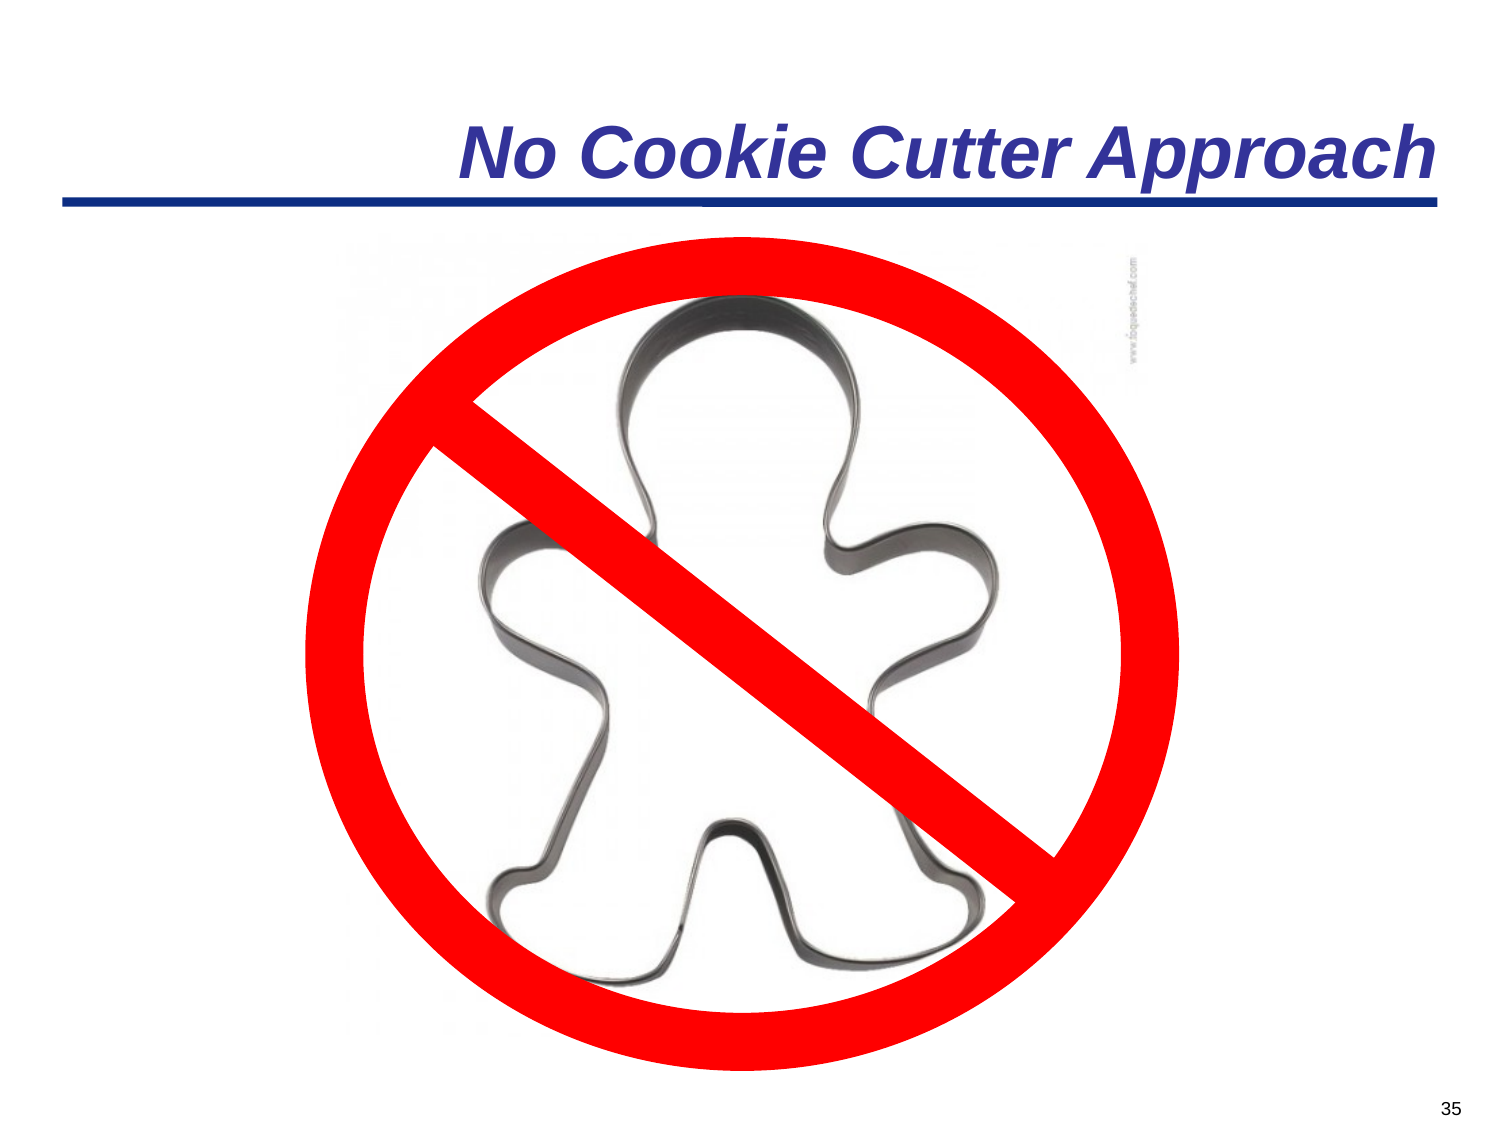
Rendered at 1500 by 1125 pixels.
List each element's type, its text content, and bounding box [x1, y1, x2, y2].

title No Cookie Cutter Approach [489, 54, 1454, 243]
text_box [1153, 512, 1180, 796]
text_box [19, 0, 489, 244]
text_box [446, 418, 1063, 902]
text_box [612, 1052, 873, 1071]
text_box [305, 513, 331, 796]
picture [336, 233, 1148, 1045]
